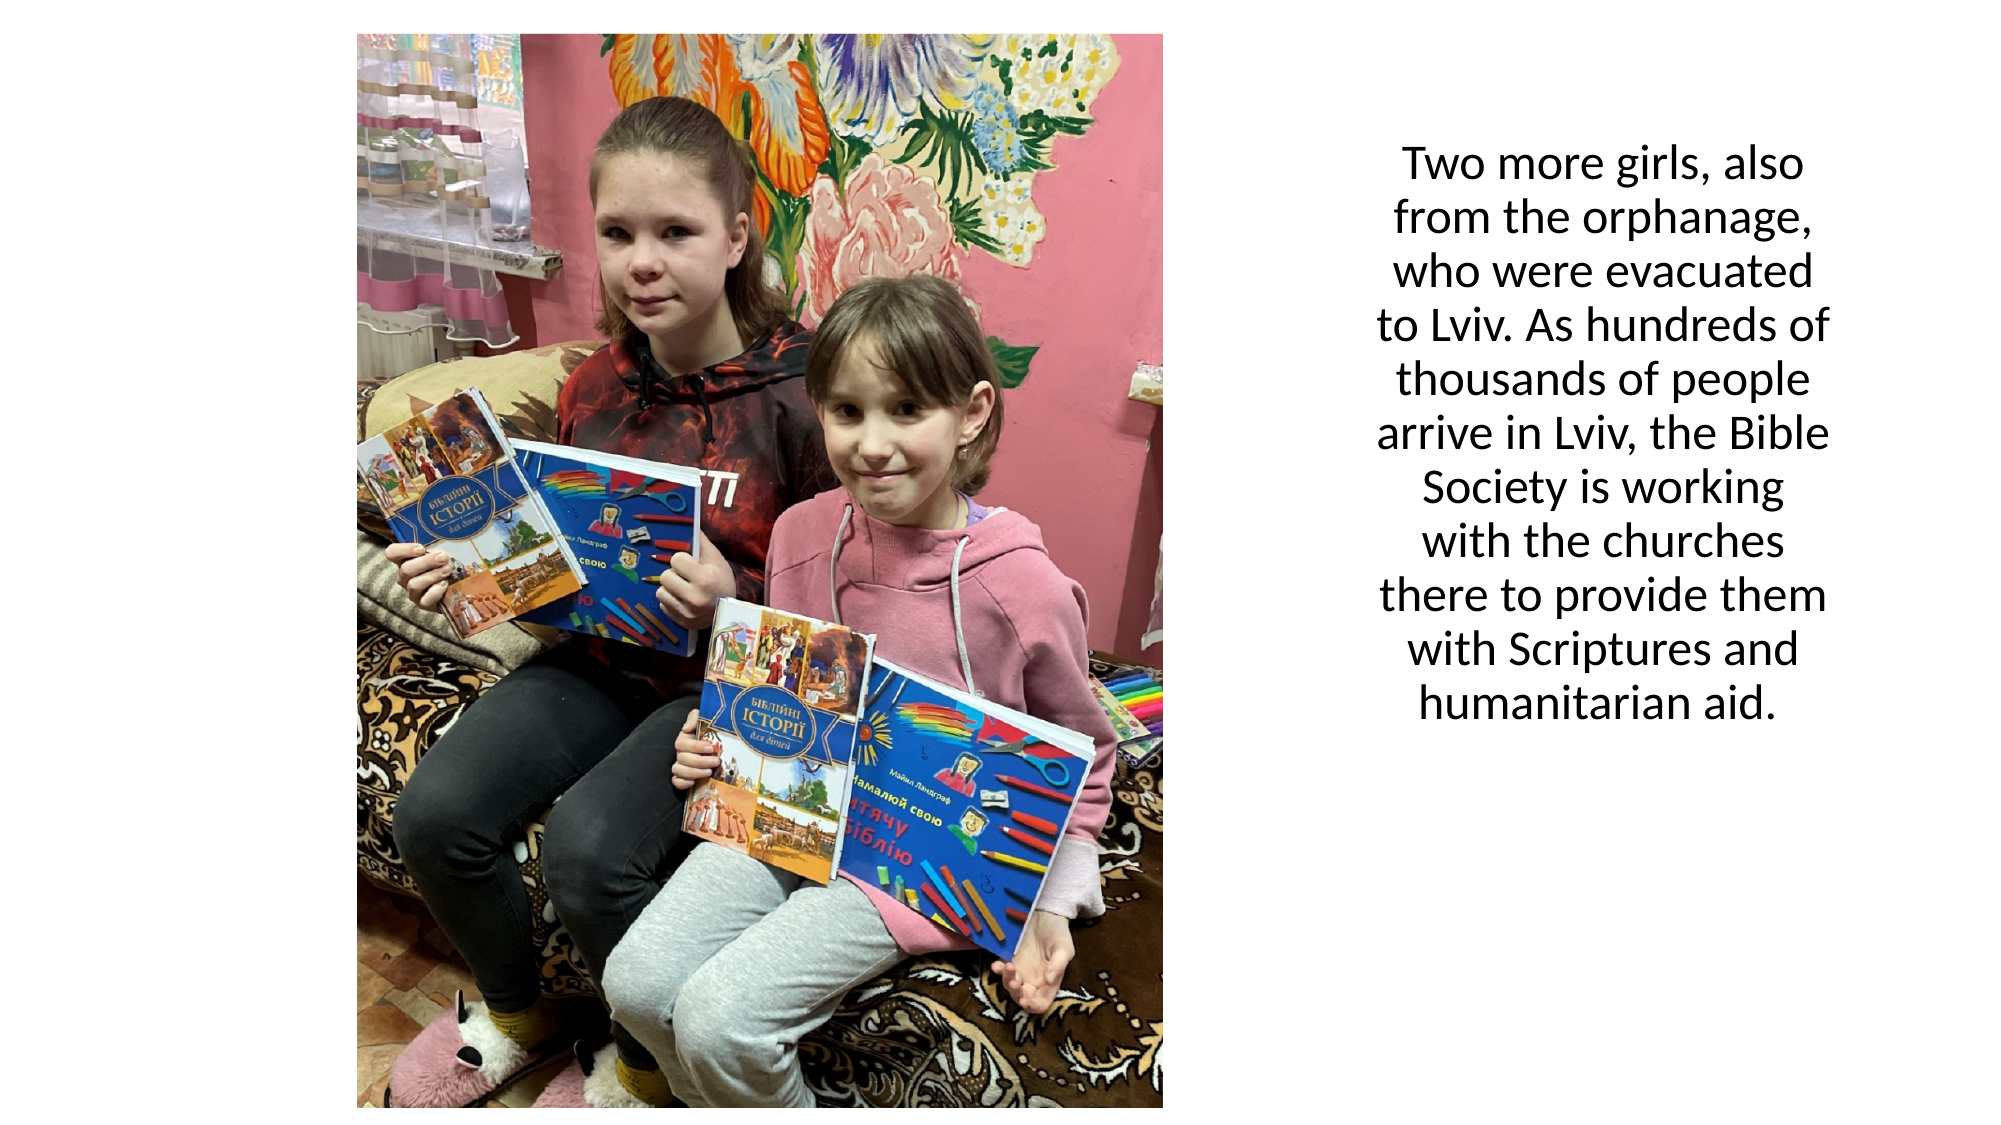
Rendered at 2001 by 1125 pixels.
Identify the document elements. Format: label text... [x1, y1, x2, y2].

text_box Two more girls, also from the orphanage, who were evacuated to Lviv. As hundreds of thousands of people arrive in Lviv, the Bible Society is working with the churches there to provide them with Scriptures and humanitarian aid. [1360, 128, 1847, 843]
picture [222, 35, 1297, 1107]
